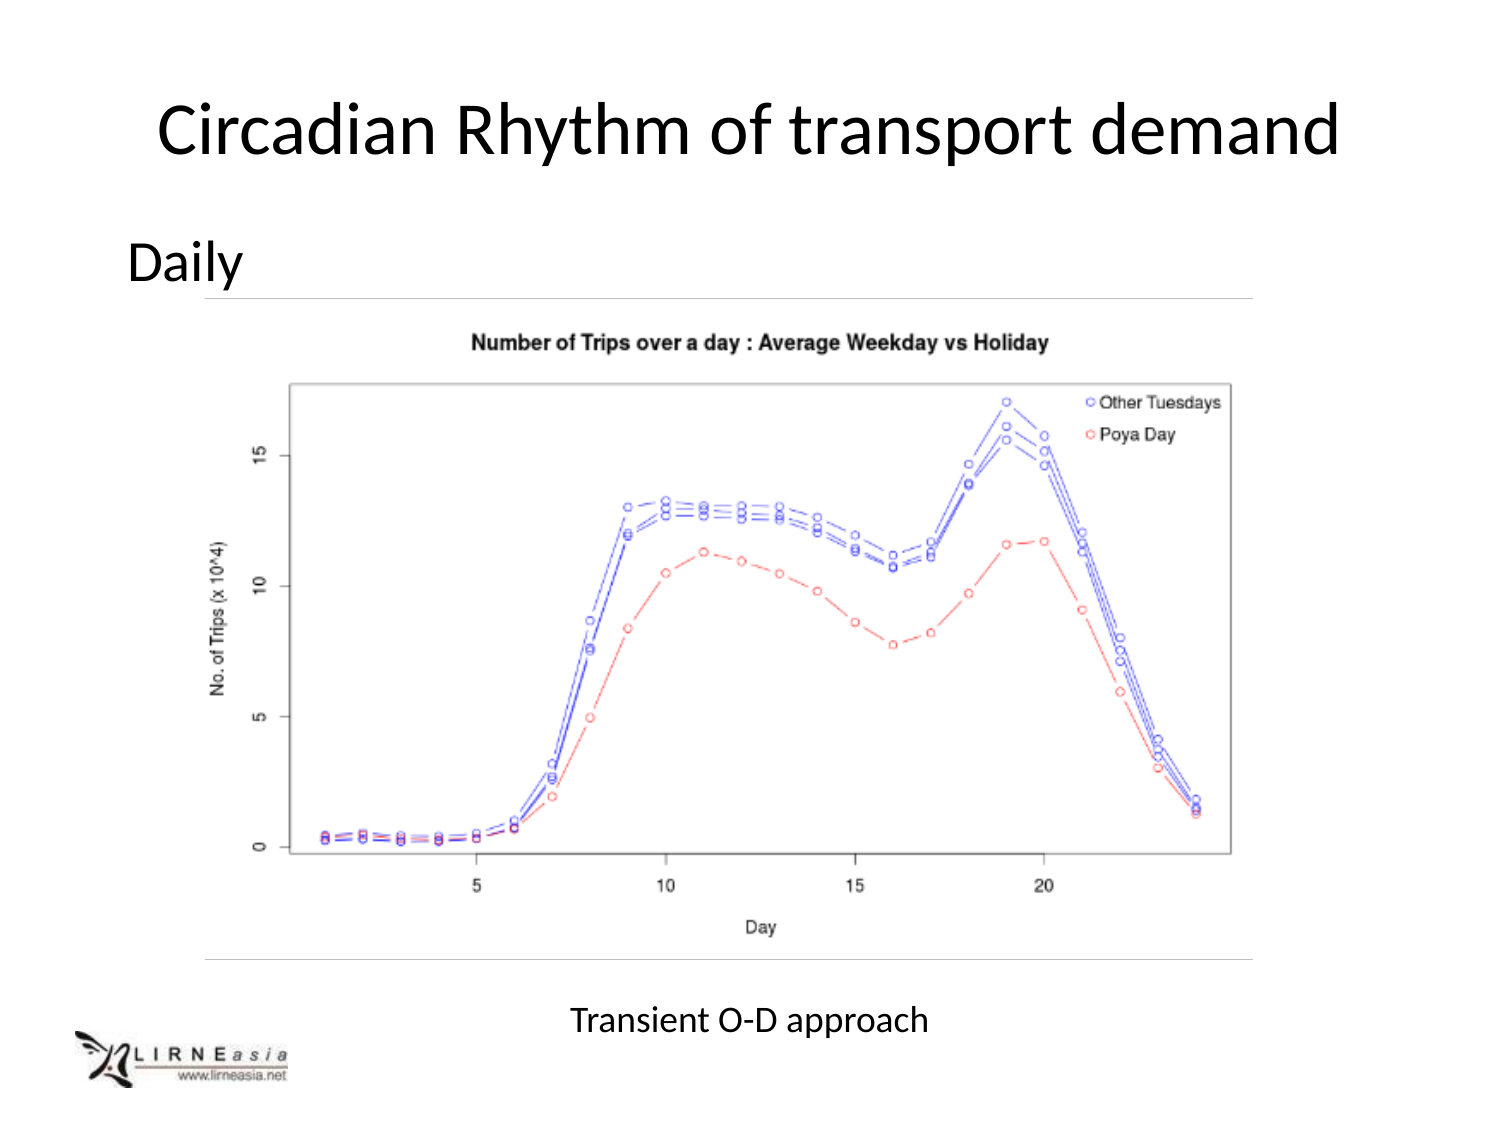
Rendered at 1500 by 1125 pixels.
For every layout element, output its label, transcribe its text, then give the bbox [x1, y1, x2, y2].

text_box Circadian Rhythm of transport demand [74, 34, 1425, 216]
text_box Transient O-D approach [303, 987, 1204, 1048]
text_box Daily [112, 215, 729, 300]
picture [75, 1031, 288, 1088]
picture [204, 287, 1254, 969]
